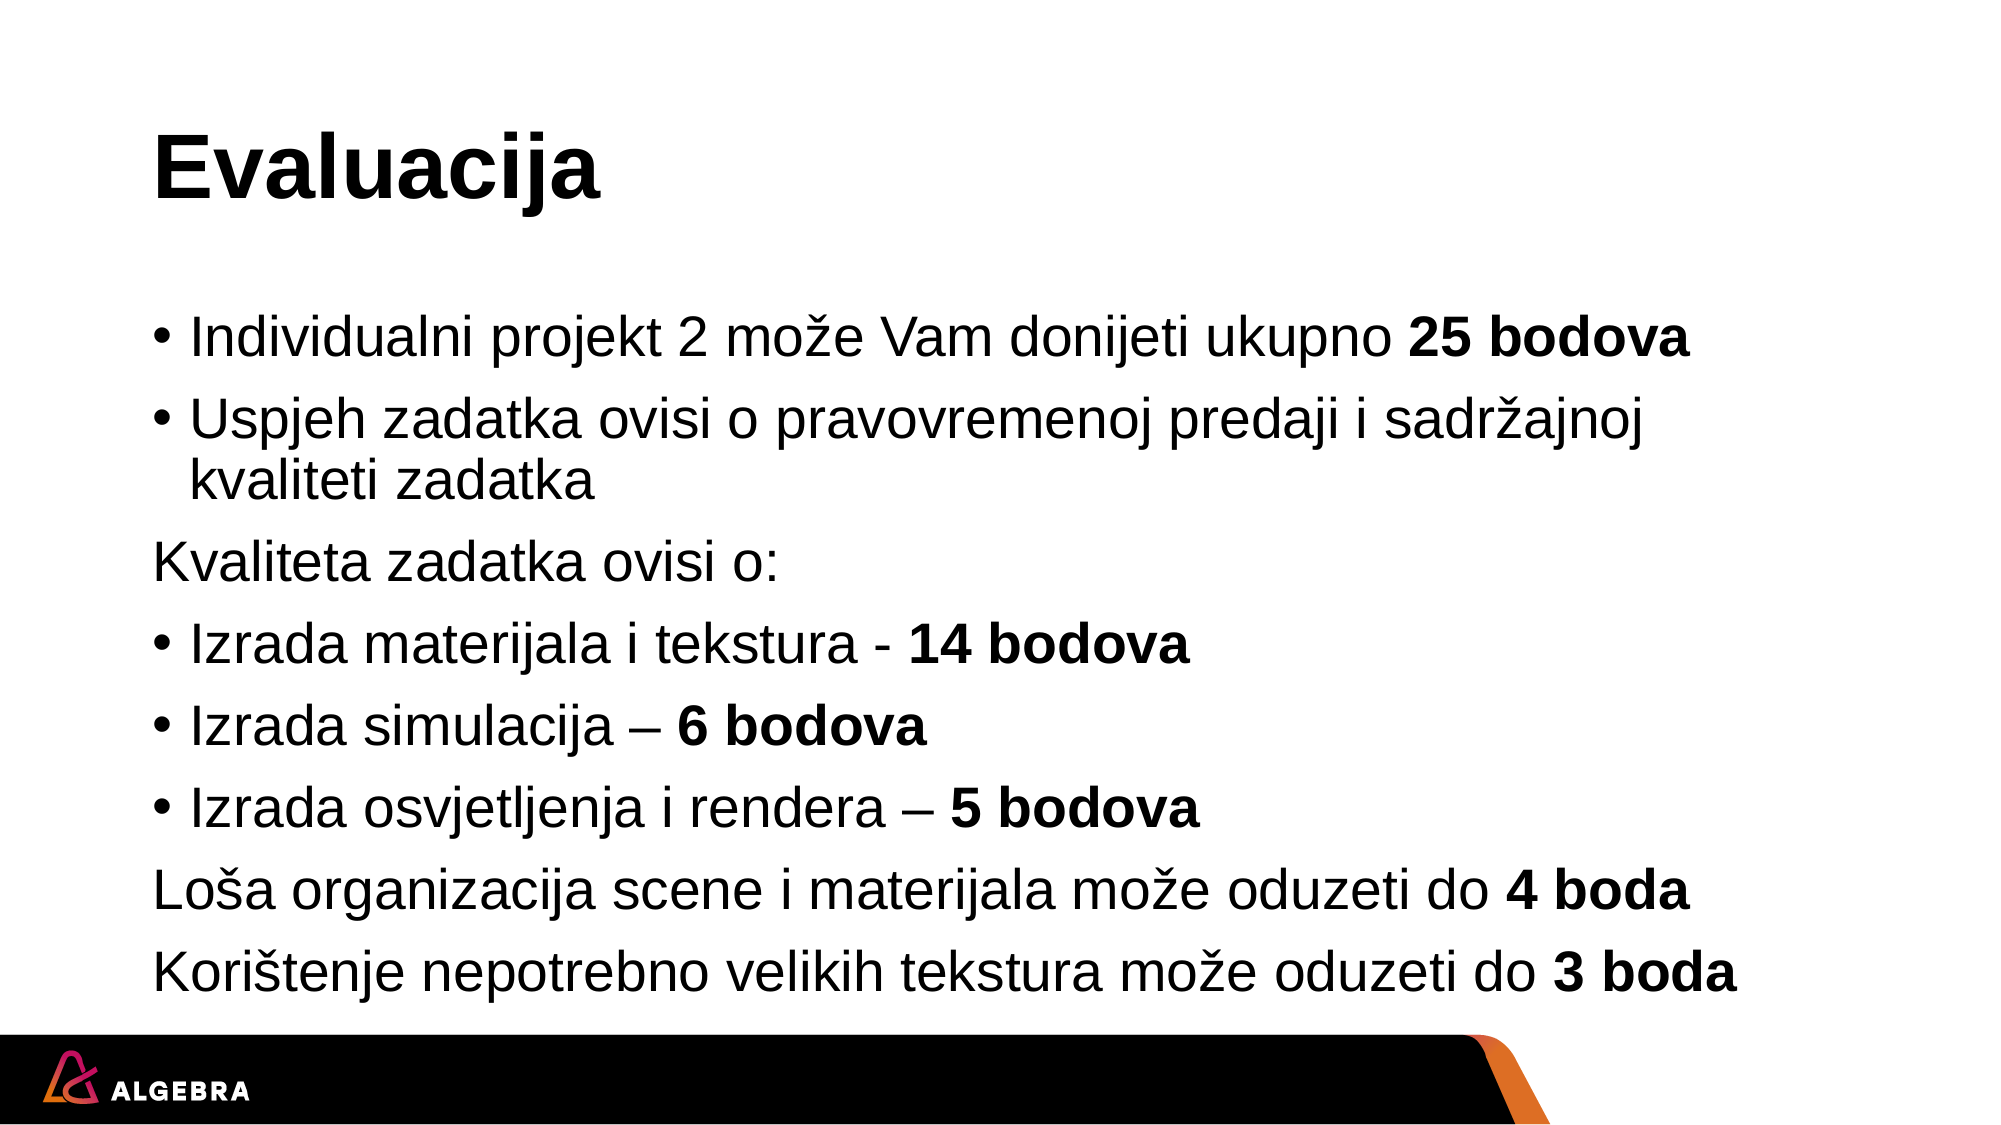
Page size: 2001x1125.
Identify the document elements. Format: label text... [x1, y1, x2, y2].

title Evaluacija [137, 59, 1863, 278]
list Individualni projekt 2 može Vam donijeti ukupno 25 bodova Uspjeh zadatka ovisi o pravovremenoj predaji i sadržajnoj kvaliteti zadatka Kvaliteta zadatka ovisi o: Izrada materijala i tekstura - 14 bodova Izrada simulacija – 6 bodova Izrada osvjetljenja i rendera – 5 bodova Loša organizacija scene i materijala može oduzeti do 4 boda Korištenje nepotrebno velikih tekstura može oduzeti do 3 boda [137, 299, 1863, 1014]
picture [0, 1034, 1733, 1125]
